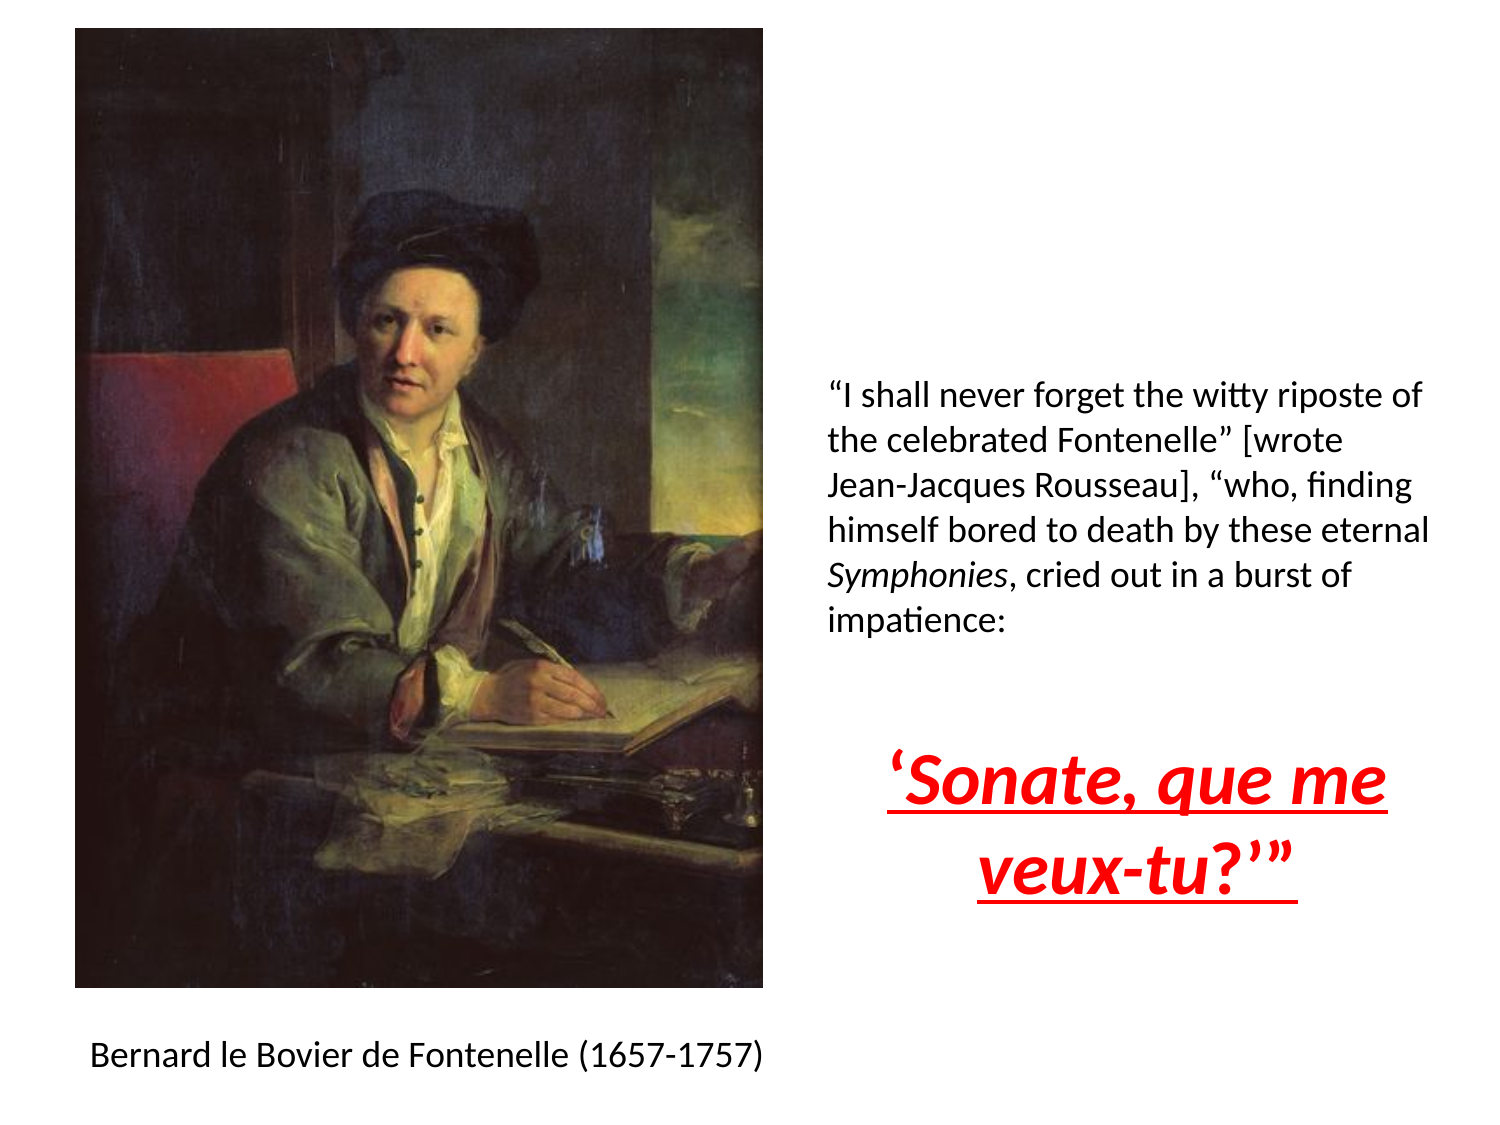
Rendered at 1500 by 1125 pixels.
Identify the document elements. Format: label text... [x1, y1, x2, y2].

text_box “I shall never forget the witty riposte of the celebrated Fontenelle” [wrote Jean-Jacques Rousseau], “who, finding himself bored to death by these eternal Symphonies, cried out in a burst of impatience: ‘Sonate, que me veux-tu?’” [812, 362, 1463, 963]
picture [74, 28, 763, 989]
text_box Bernard le Bovier de Fontenelle (1657-1757) [74, 1022, 813, 1083]
